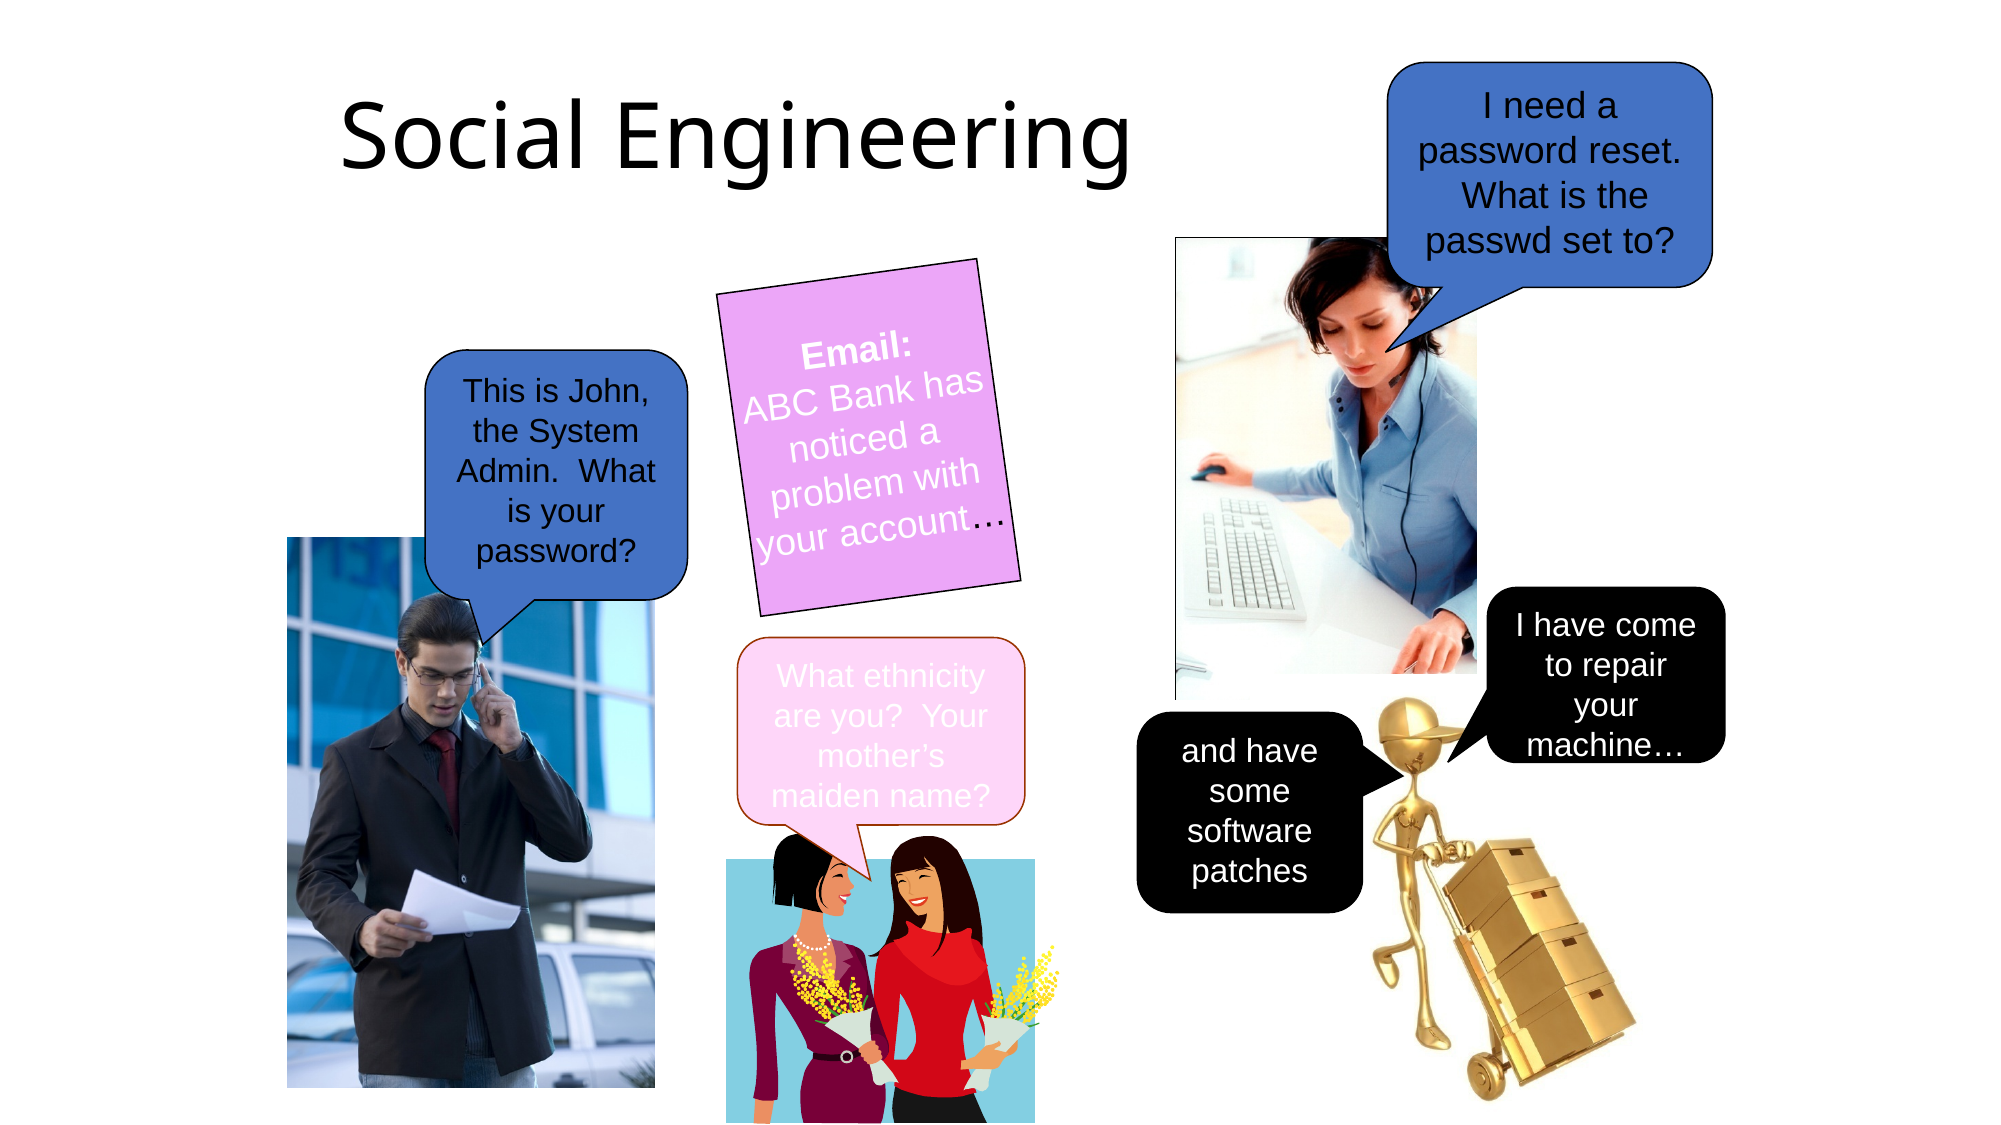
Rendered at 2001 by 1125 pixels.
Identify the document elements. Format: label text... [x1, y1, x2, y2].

picture [287, 690, 293, 705]
text_box I have come to repair your machine… [1487, 587, 1725, 763]
title Social Engineering [324, 45, 1508, 233]
picture [1174, 237, 1700, 1125]
picture [724, 832, 1061, 1125]
text_box I need a password reset. What is the passwd set to? [1387, 62, 1713, 310]
text_box and have some software patches [1137, 712, 1249, 913]
text_box Email: ABC Bank has noticed a problem with your account… [716, 258, 1021, 617]
text_box What ethnicity are you? Your mother’s maiden name? [737, 637, 1025, 832]
text_box This is John, the System Admin. What is your password? [425, 349, 688, 599]
picture [287, 537, 655, 1088]
